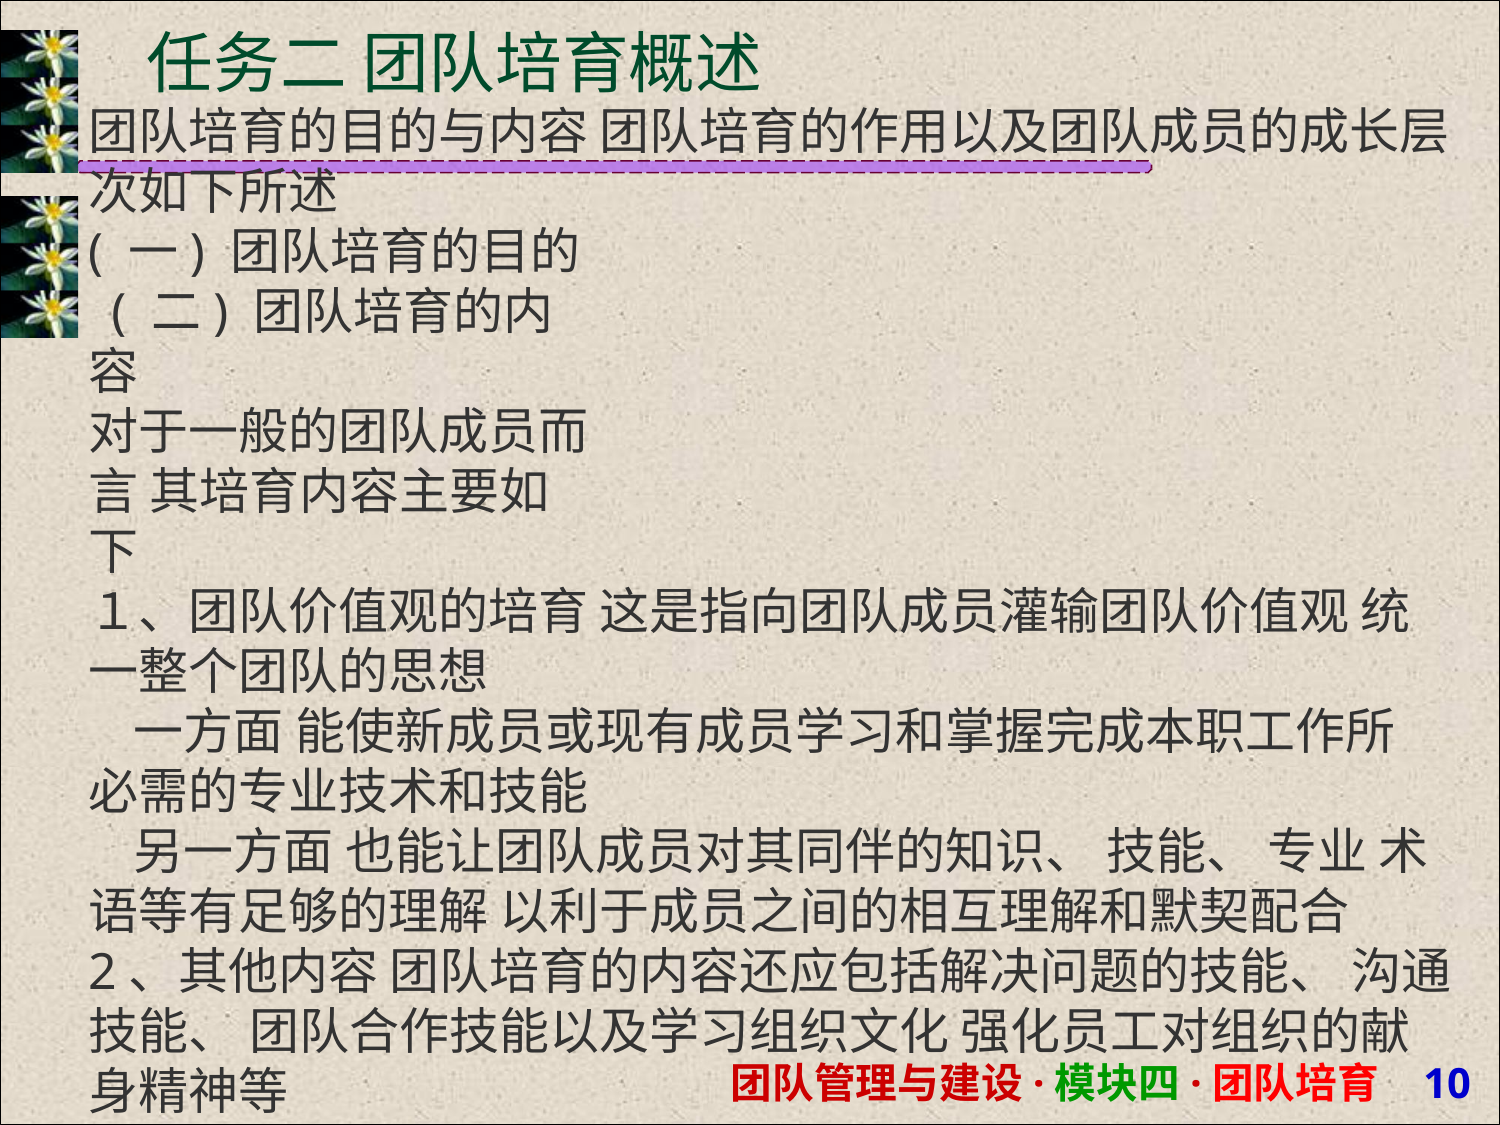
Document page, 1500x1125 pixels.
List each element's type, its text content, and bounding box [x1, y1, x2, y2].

text_box [0, 0, 1500, 1125]
slide_number 团队管理与建设·模块四·团队培育 10 [728, 1067, 1489, 1125]
